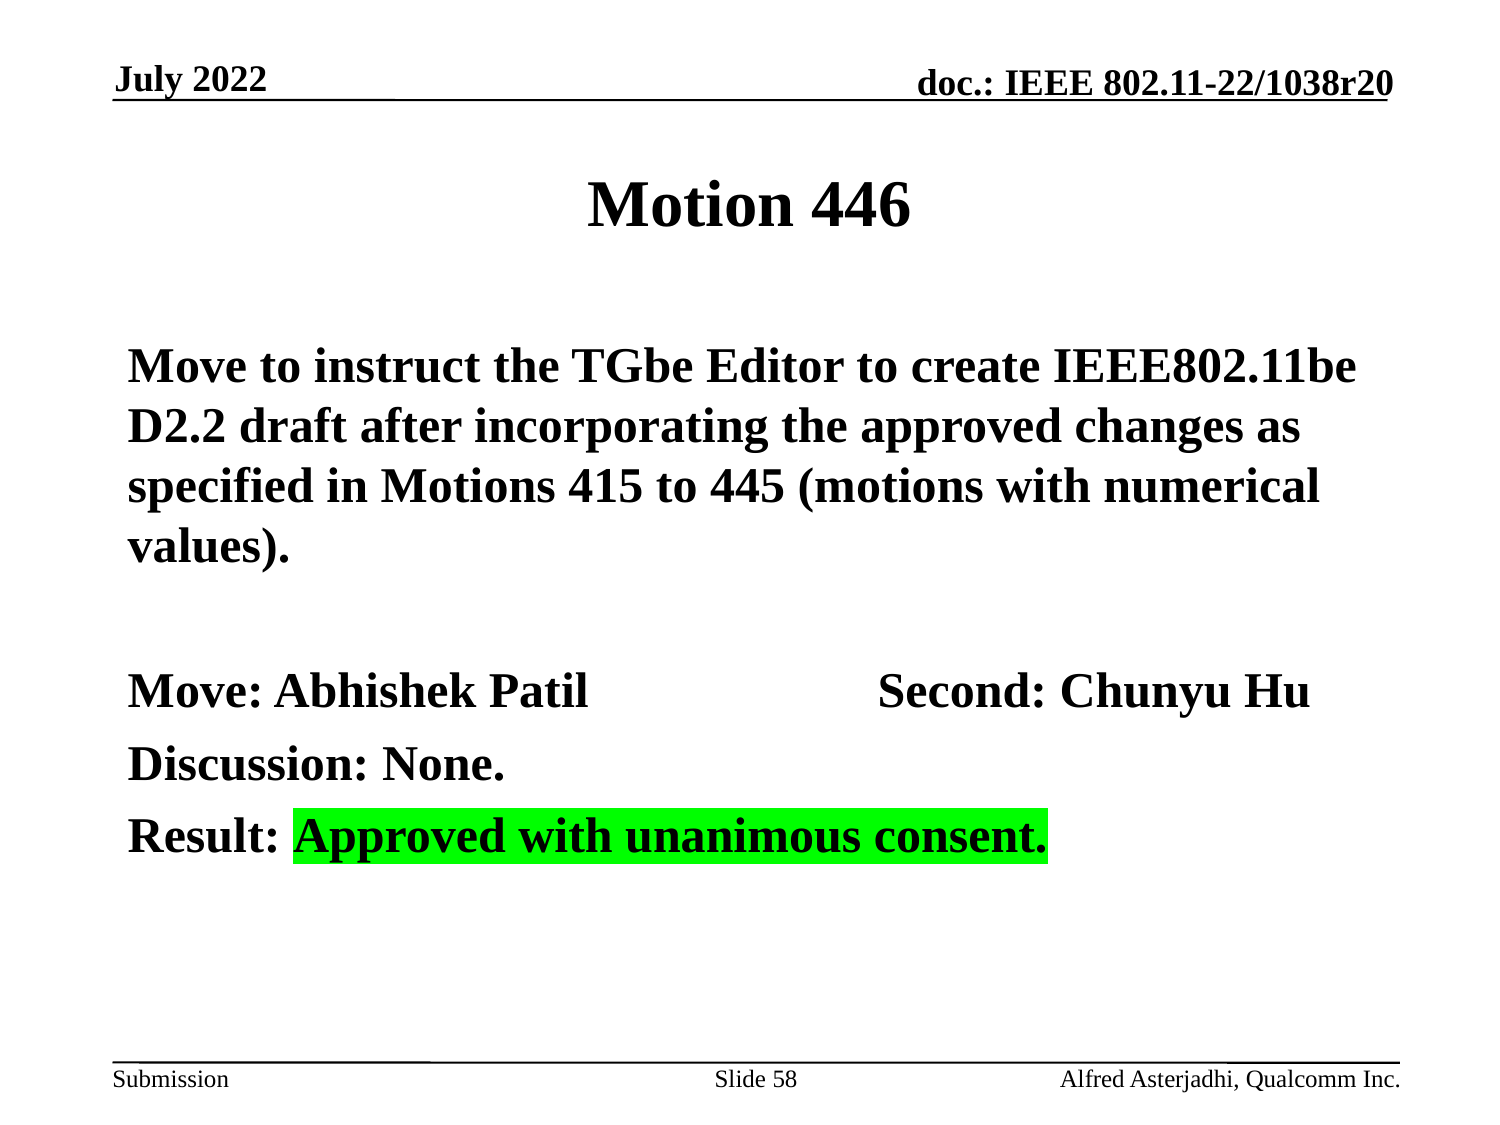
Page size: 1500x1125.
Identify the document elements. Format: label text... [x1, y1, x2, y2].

footer Alfred Asterjadhi, Qualcomm Inc. [878, 1061, 1402, 1093]
title Motion 446 [112, 112, 1388, 288]
slide_number Slide 58 [712, 1061, 800, 1123]
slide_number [114, 54, 423, 100]
list Move to instruct the TGbe Editor to create IEEE802.11be D2.2 draft after incorporating the approved changes as specified in Motions 415 to 445 (motions with numerical values). Move: Abhishek Patil Second: Chunyu Hu Discussion: None. Result: Approved with unanimous consent. [112, 324, 1388, 1000]
